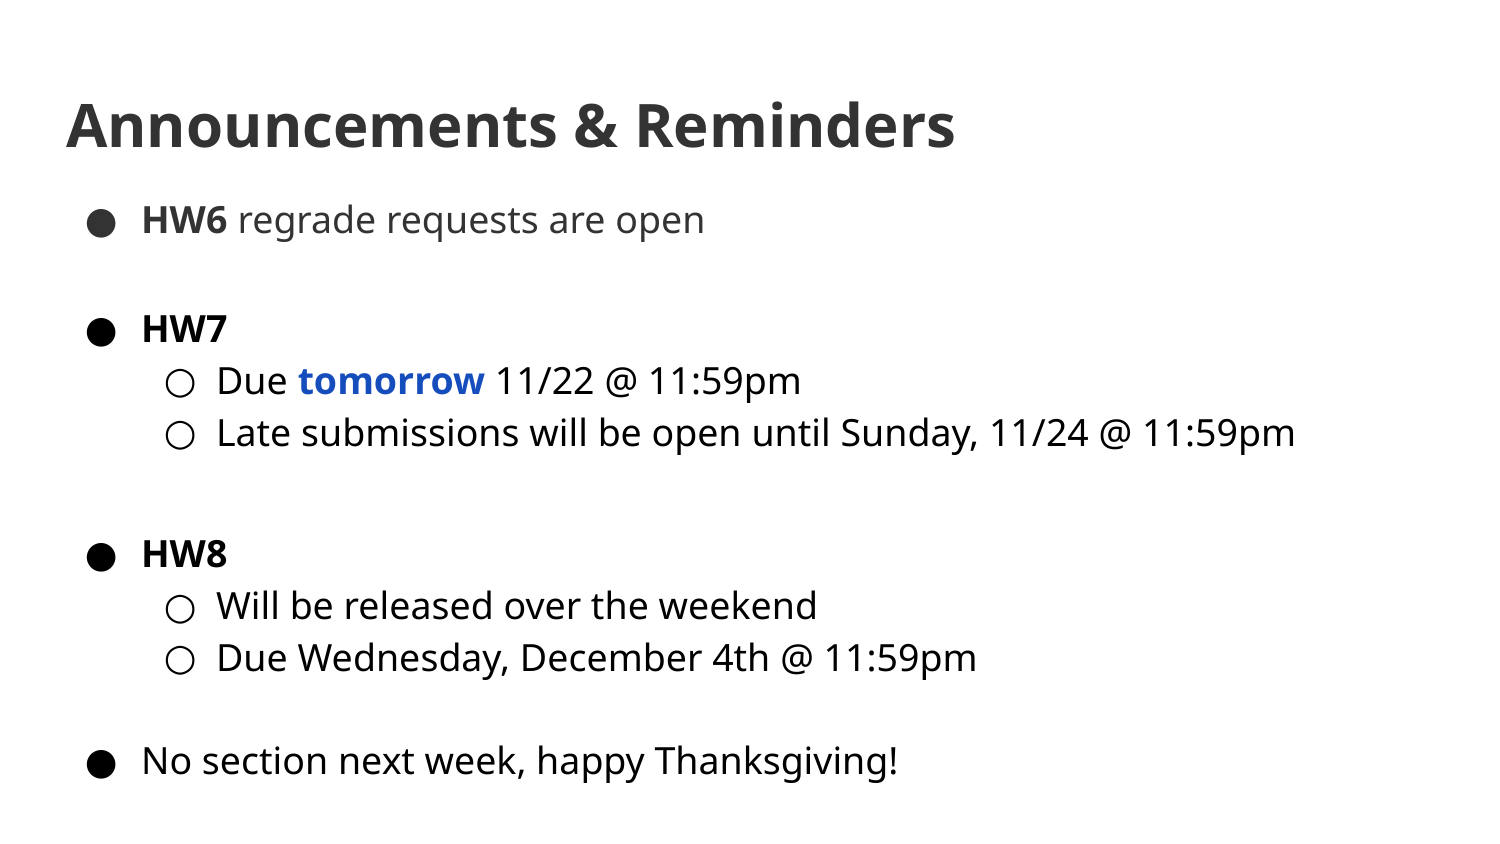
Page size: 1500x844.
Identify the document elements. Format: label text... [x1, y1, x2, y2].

title Announcements & Reminders [51, 72, 1449, 175]
list HW6 regrade requests are open HW7 Due tomorrow 11/22 @ 11:59pm Late submissions will be open until Sunday, 11/24 @ 11:59pm HW8 Will be released over the weekend Due Wednesday, December 4th @ 11:59pm No section next week, happy Thanksgiving! [51, 175, 1449, 823]
